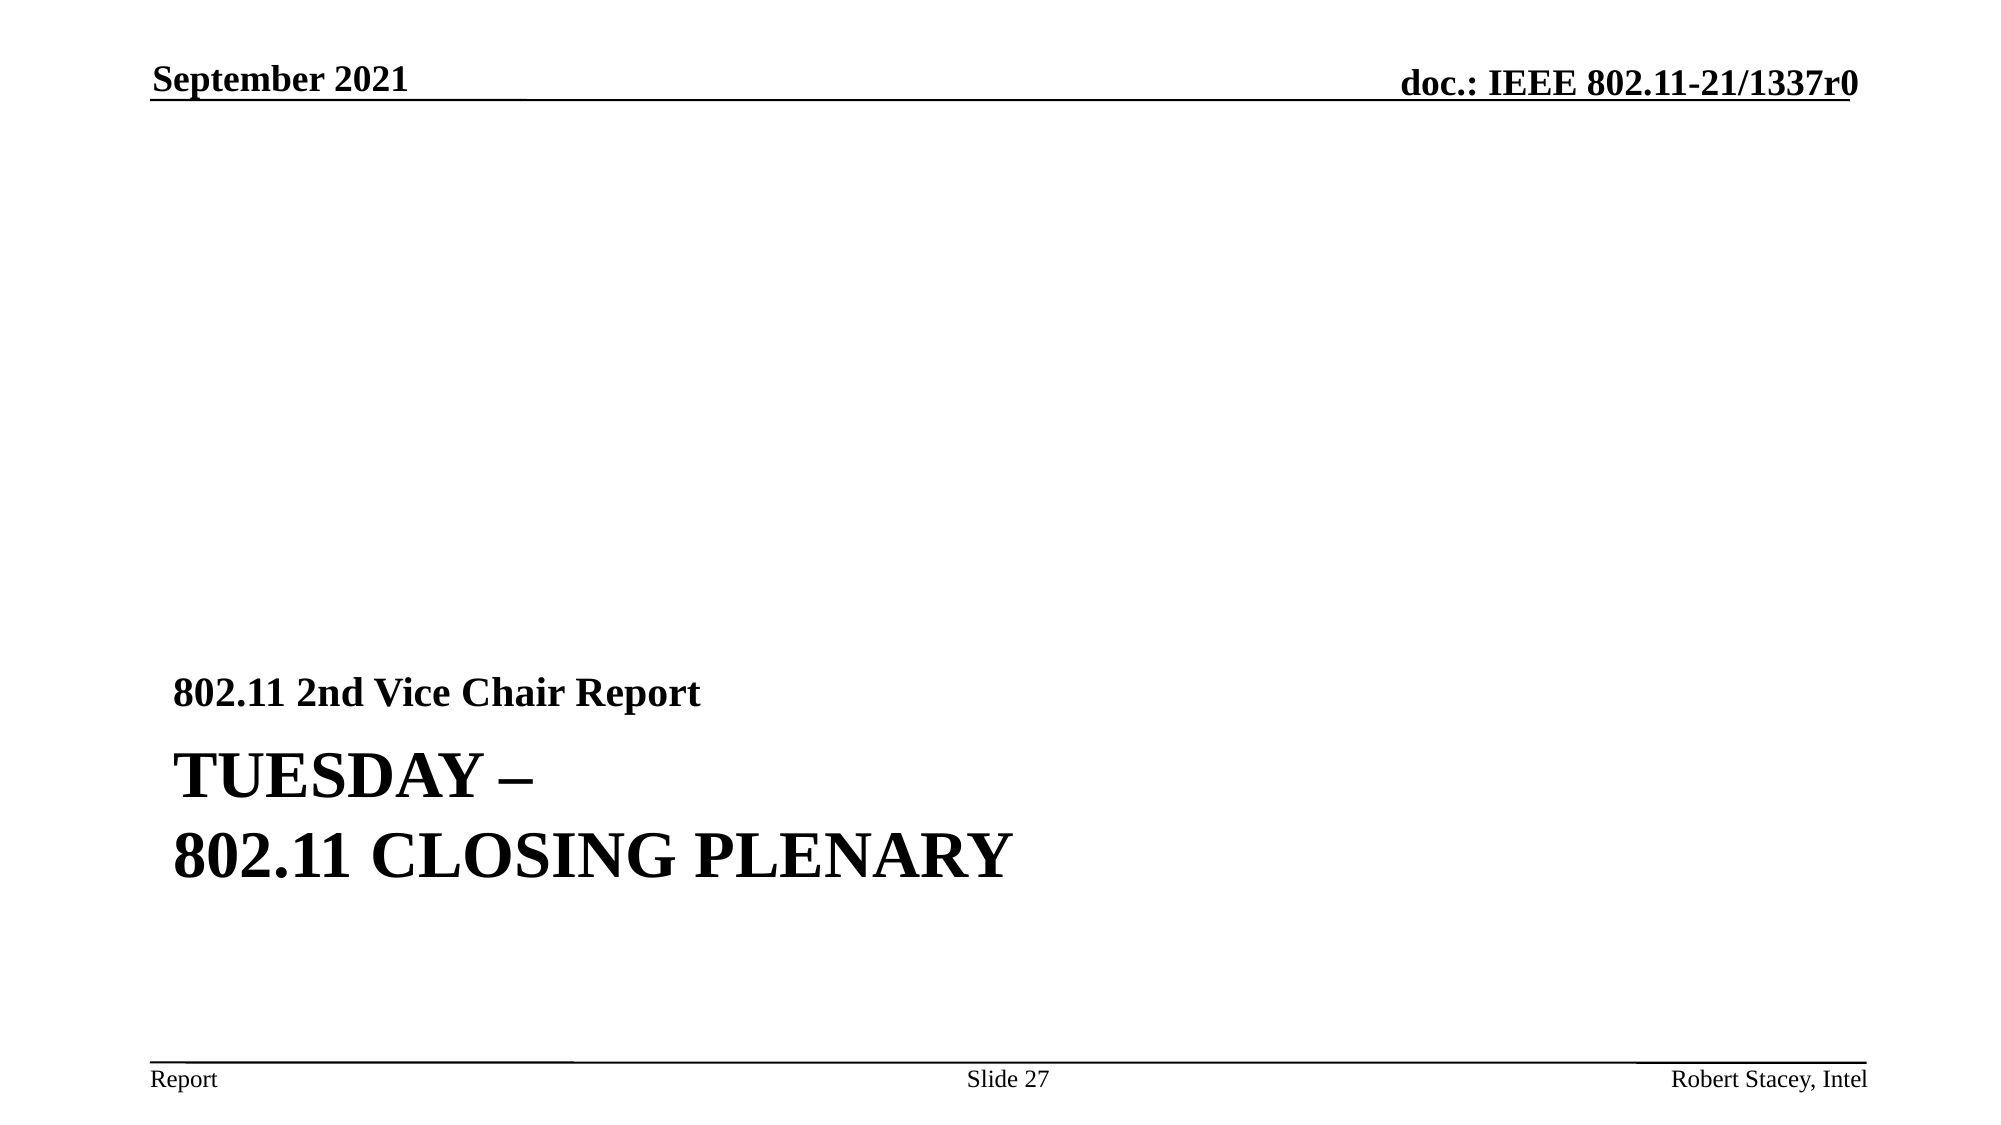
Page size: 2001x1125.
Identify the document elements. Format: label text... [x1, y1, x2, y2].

title Tuesday – 802.11 Closing Plenary [157, 724, 1859, 947]
slide_number Slide 27 [950, 1061, 1067, 1123]
footer Robert Stacey, Intel [1171, 1061, 1869, 1093]
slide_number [152, 54, 563, 100]
list 802.11 2nd Vice Chair Report [157, 476, 1859, 724]
